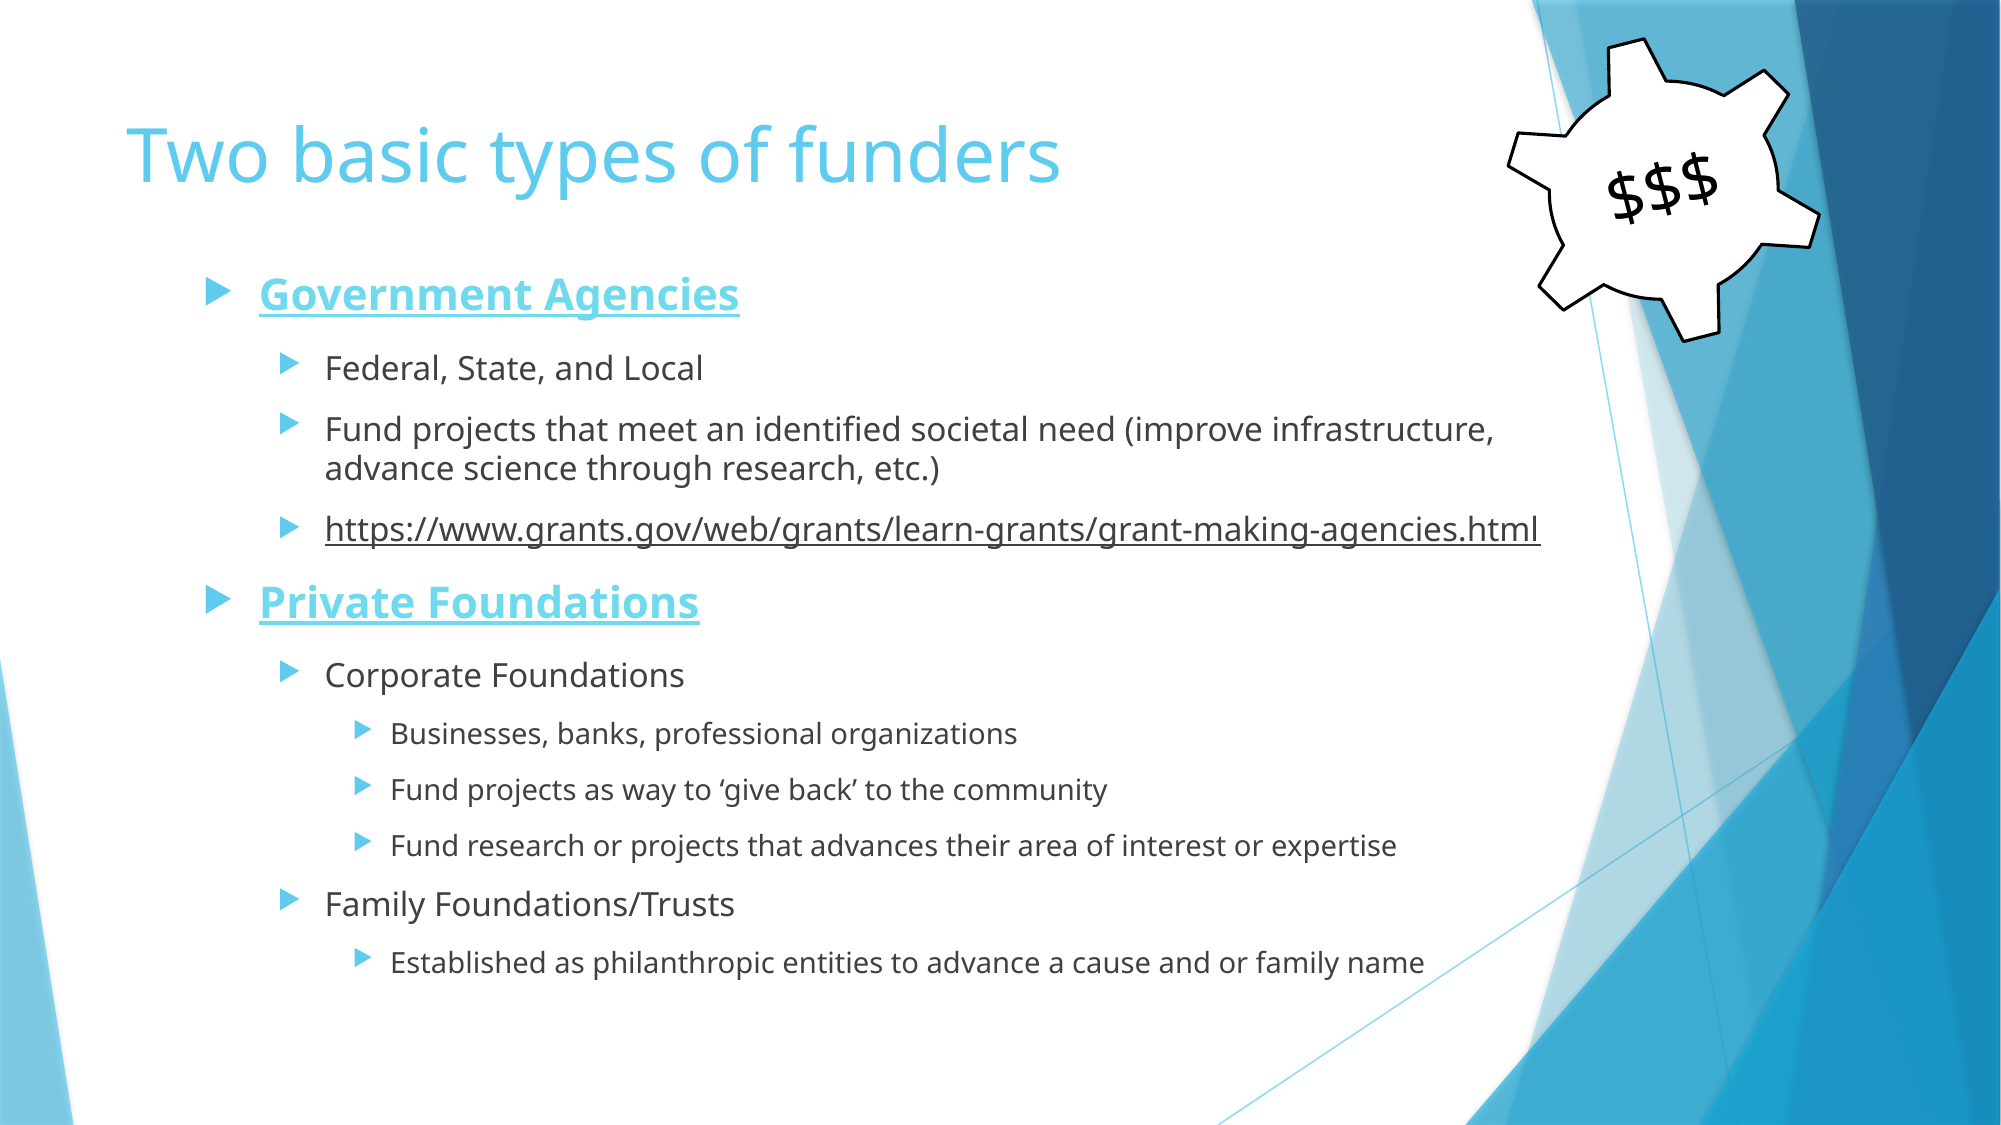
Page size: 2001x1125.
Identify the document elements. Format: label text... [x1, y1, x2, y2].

list Government Agencies Federal, State, and Local Fund projects that meet an identified societal need (improve infrastructure, advance science through research, etc.) https://www.grants.gov/web/grants/learn-grants/grant-making-agencies.html Private Foundations Corporate Foundations Businesses, banks, professional organizations Fund projects as way to ‘give back’ to the community Fund research or projects that advances their area of interest or expertise Family Foundations/Trusts Established as philanthropic entities to advance a cause and or family name [187, 259, 1598, 1011]
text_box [1501, 34, 1826, 346]
title Two basic types of funders [111, 99, 1497, 227]
